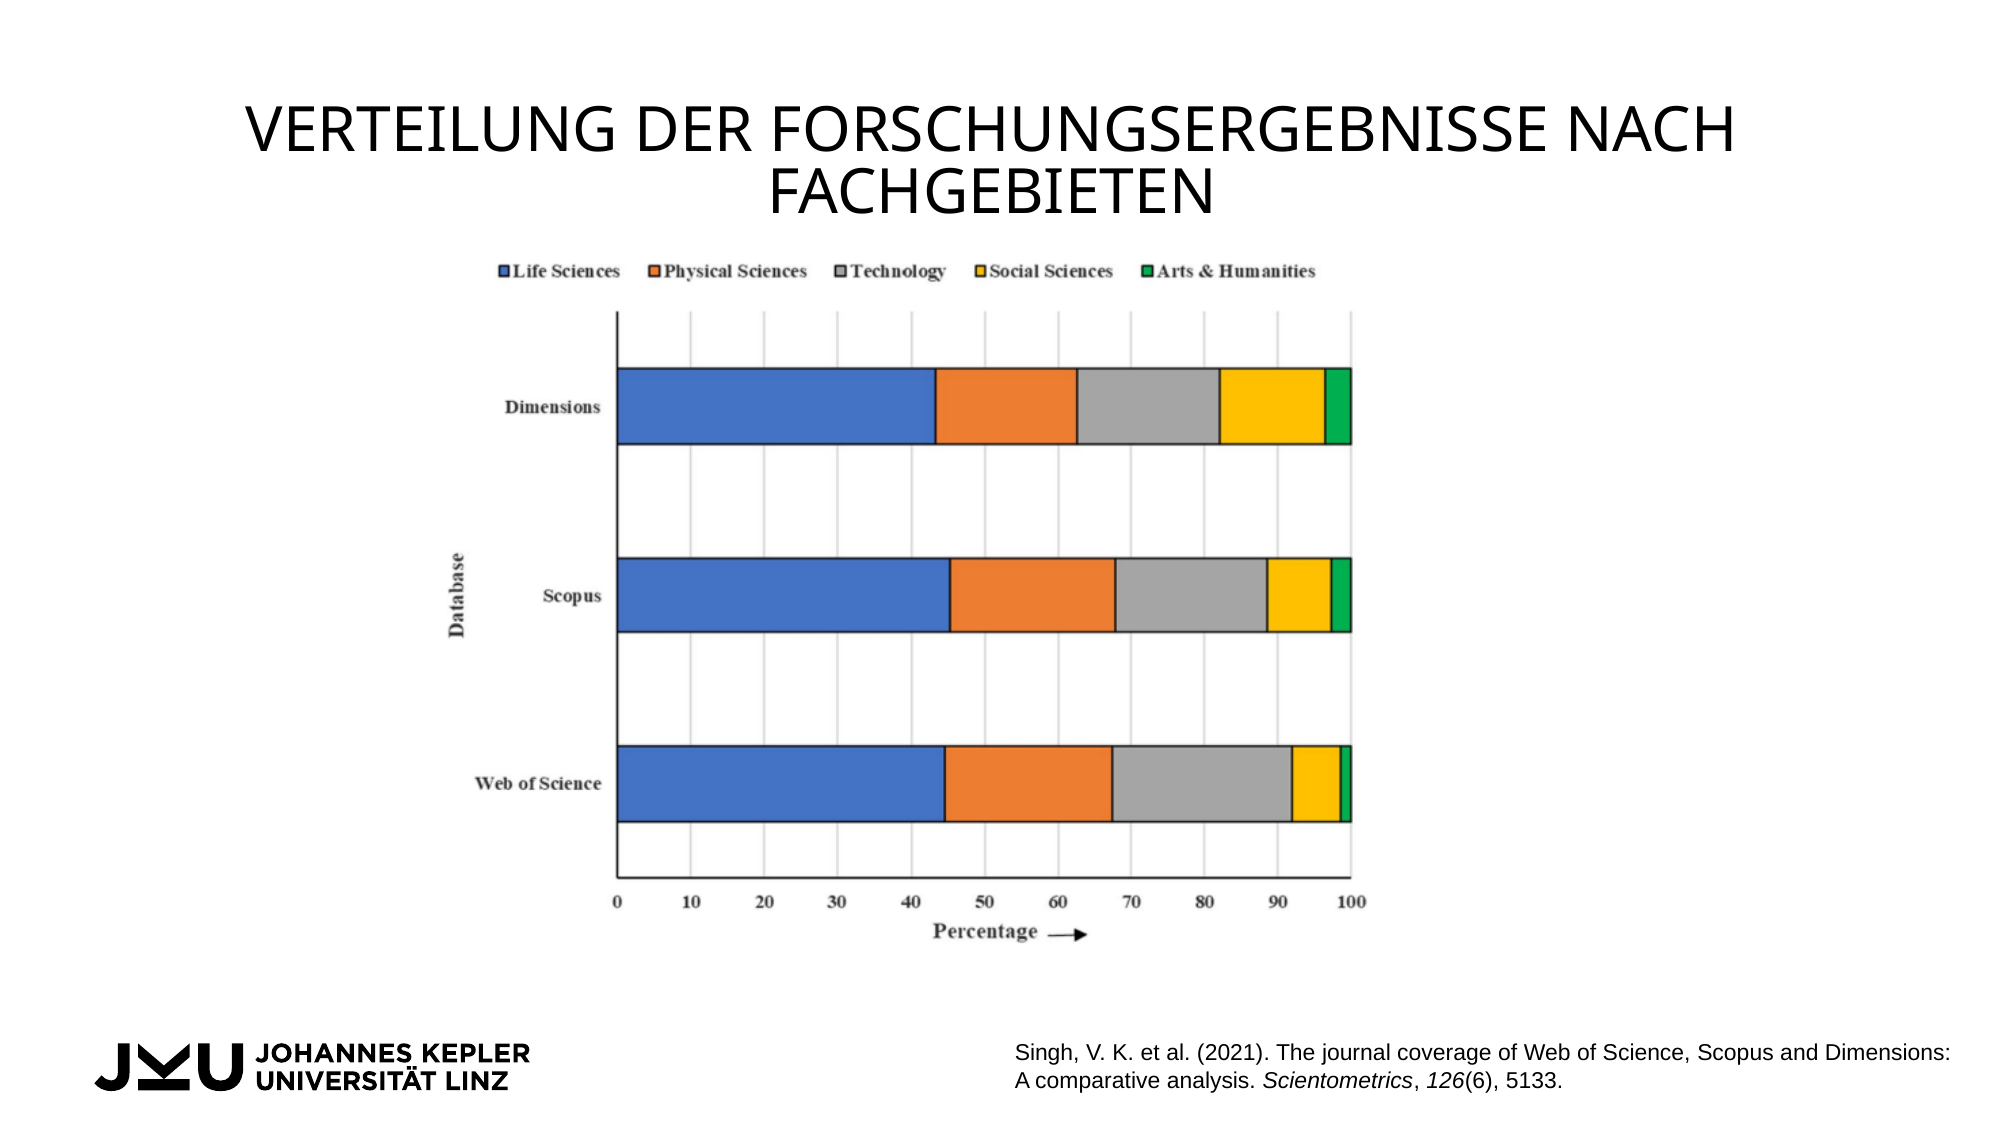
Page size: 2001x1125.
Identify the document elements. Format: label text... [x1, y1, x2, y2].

picture [427, 256, 1388, 954]
title Verteilung der Forschungsergebnisse nach Fachgebieten [79, 94, 1905, 257]
text_box Singh, V. K. et al. (2021). The journal coverage of Web of Science, Scopus and Dimensions: A comparative analysis. Scientometrics, 126(6), 5133. [999, 1030, 1977, 1101]
